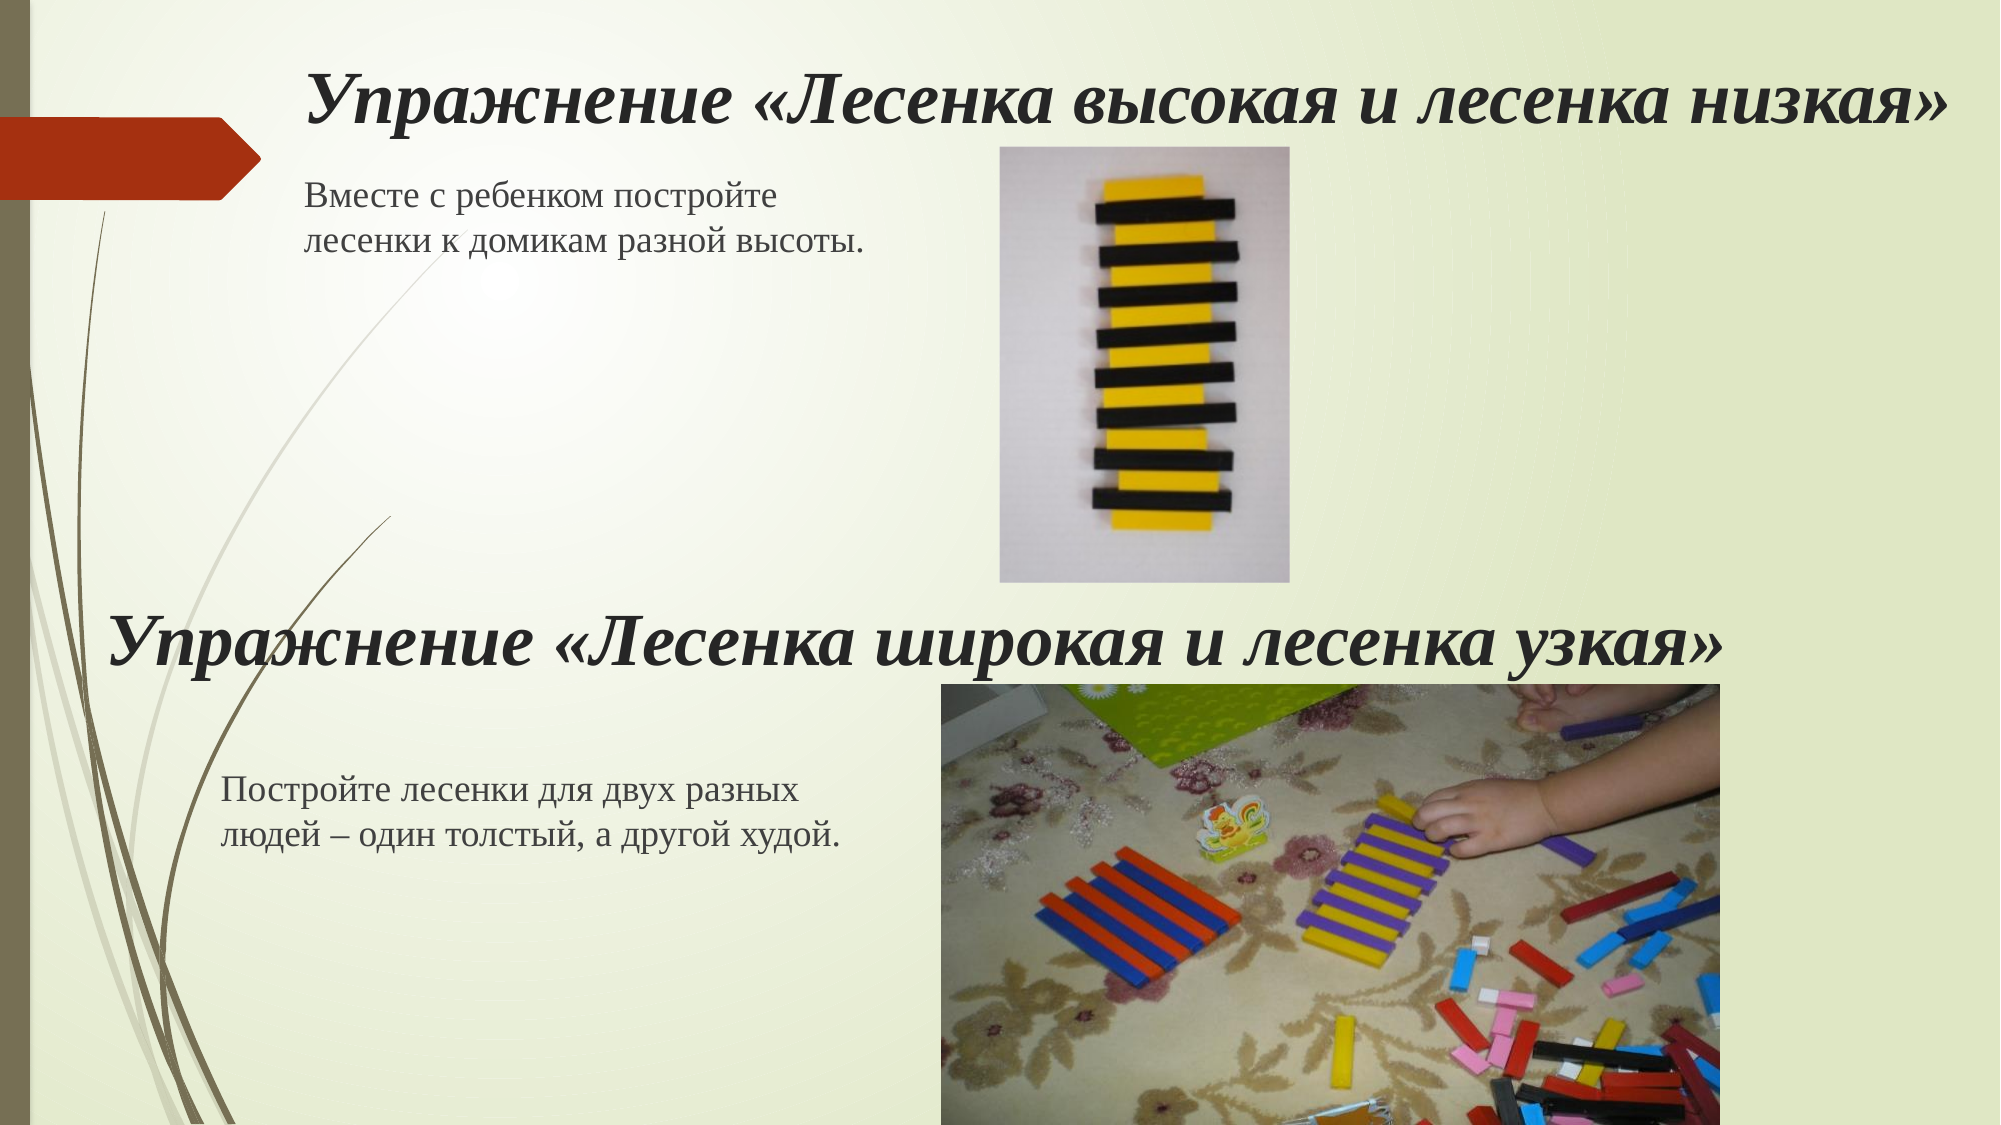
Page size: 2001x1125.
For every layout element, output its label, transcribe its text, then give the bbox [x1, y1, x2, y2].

picture [940, 684, 1720, 1125]
picture [926, 147, 1363, 582]
text_box Упражнение «Лесенка широкая и лесенка узкая» [90, 582, 2000, 704]
text_box Постройте лесенки для двух разных людей – один толстый, а другой худой. [205, 756, 907, 1016]
title Упражнение «Лесенка высокая и лесенка низкая» [288, 41, 2000, 147]
list Вместе с ребенком постройте лесенки к домикам разной высоты. [288, 162, 886, 336]
